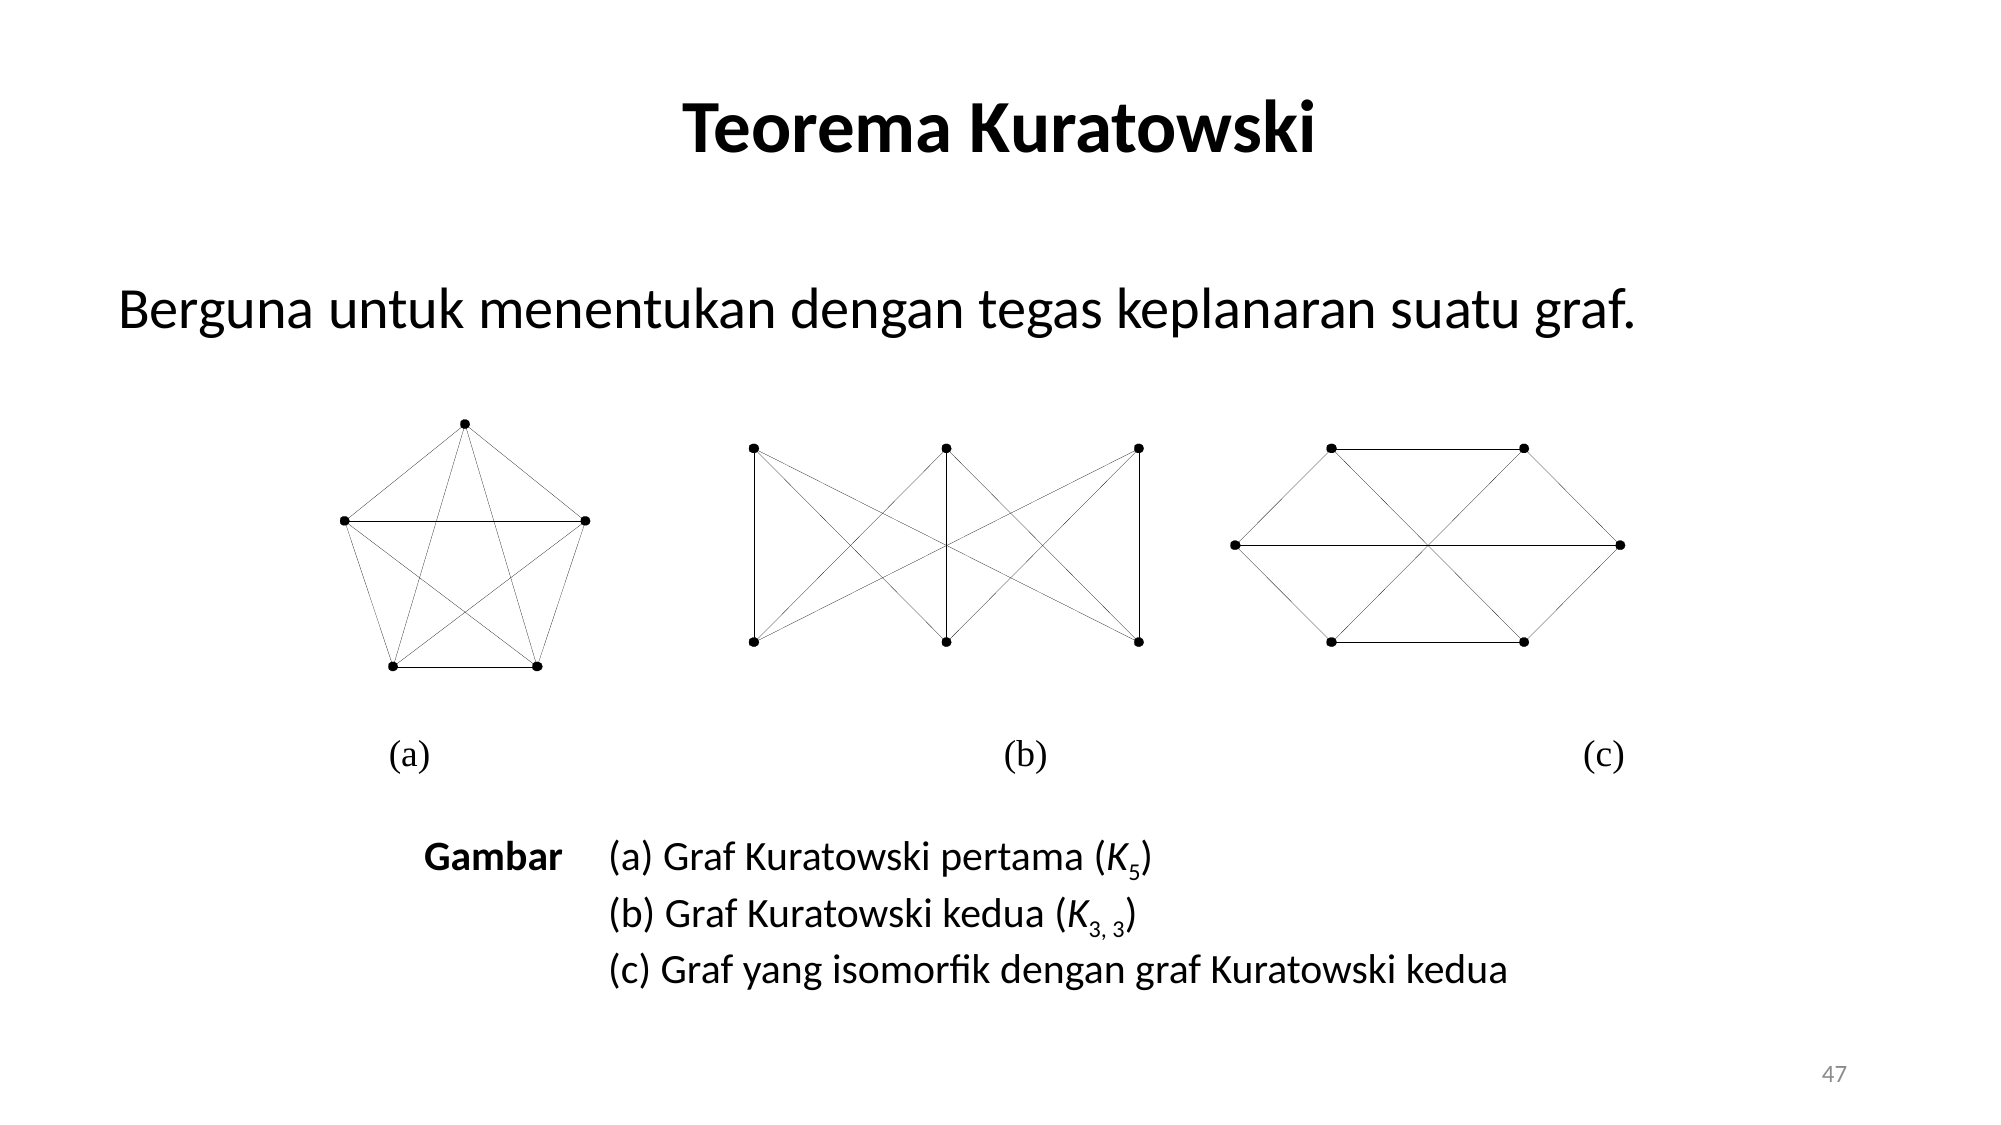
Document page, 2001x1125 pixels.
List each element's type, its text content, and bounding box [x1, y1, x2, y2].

text_box (a) (b) (c) Gambar (a) Graf Kuratowski pertama (K5) (b) Graf Kuratowski kedua (K3, 3) (c) Graf yang isomorfik dengan graf Kuratowski kedua [293, 721, 1737, 1000]
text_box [312, 396, 1647, 693]
text_box Teorema Kuratowski Berguna untuk menentukan dengan tegas keplanaran suatu graf. [103, 70, 1897, 348]
slide_number 47 [1412, 1042, 1863, 1103]
